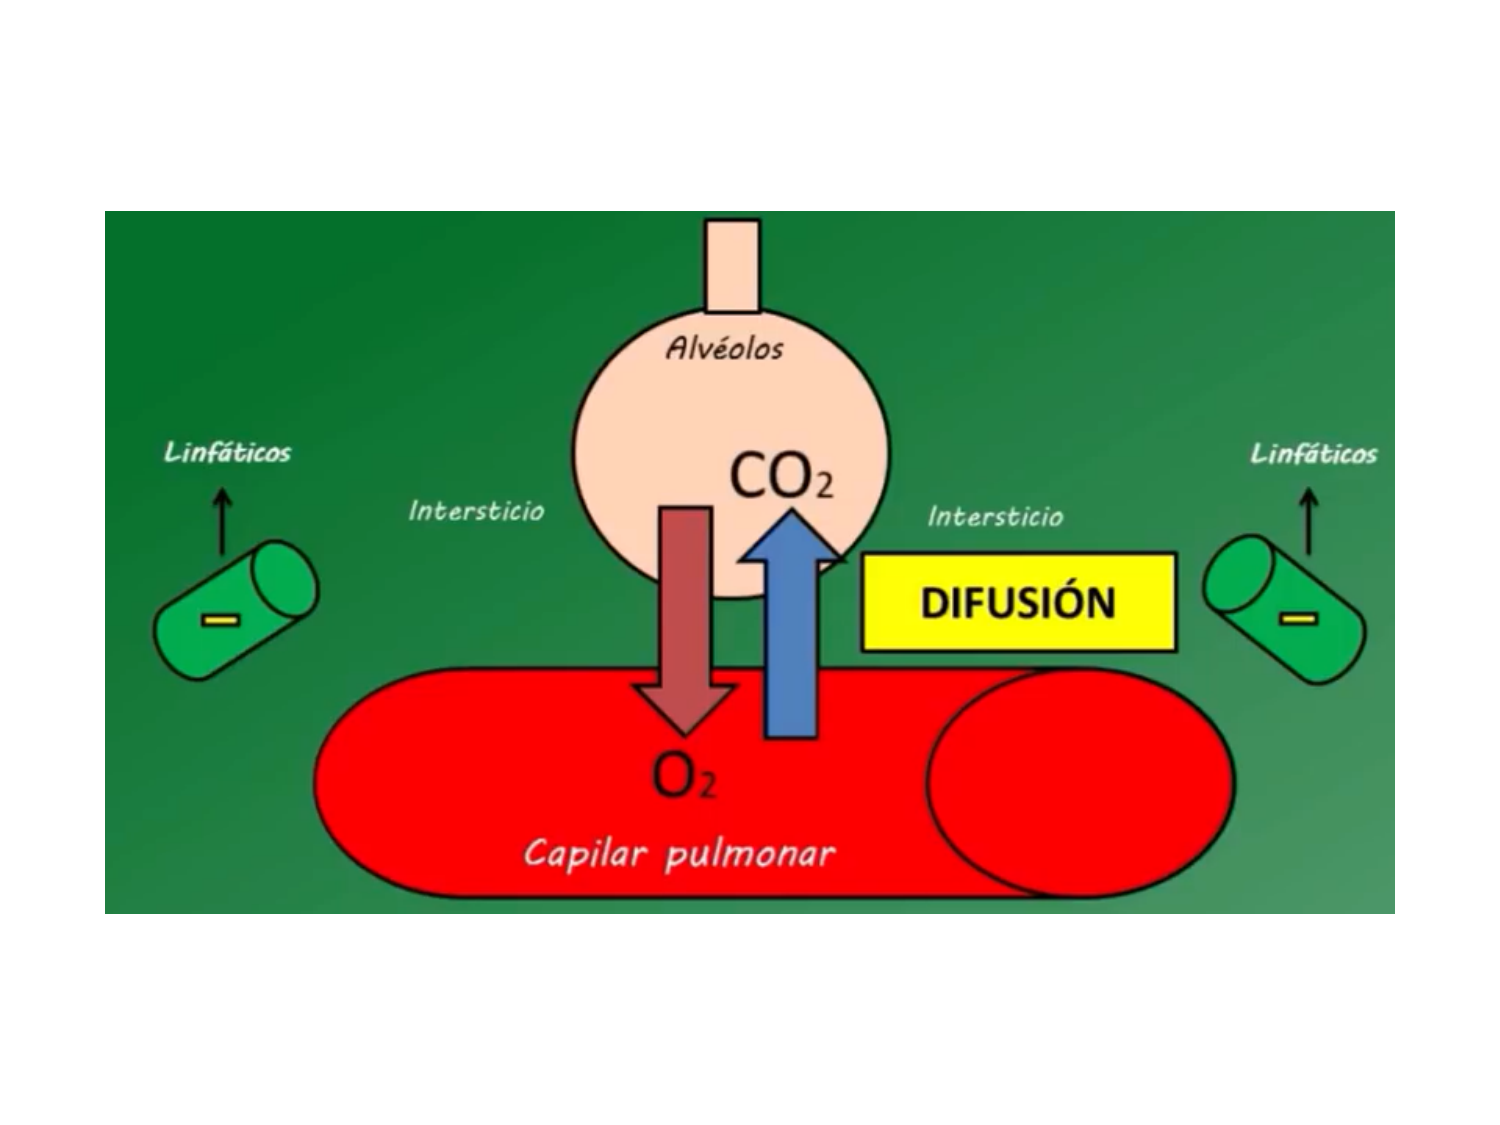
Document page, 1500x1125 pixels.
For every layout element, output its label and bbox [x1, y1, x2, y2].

picture [105, 211, 1395, 914]
